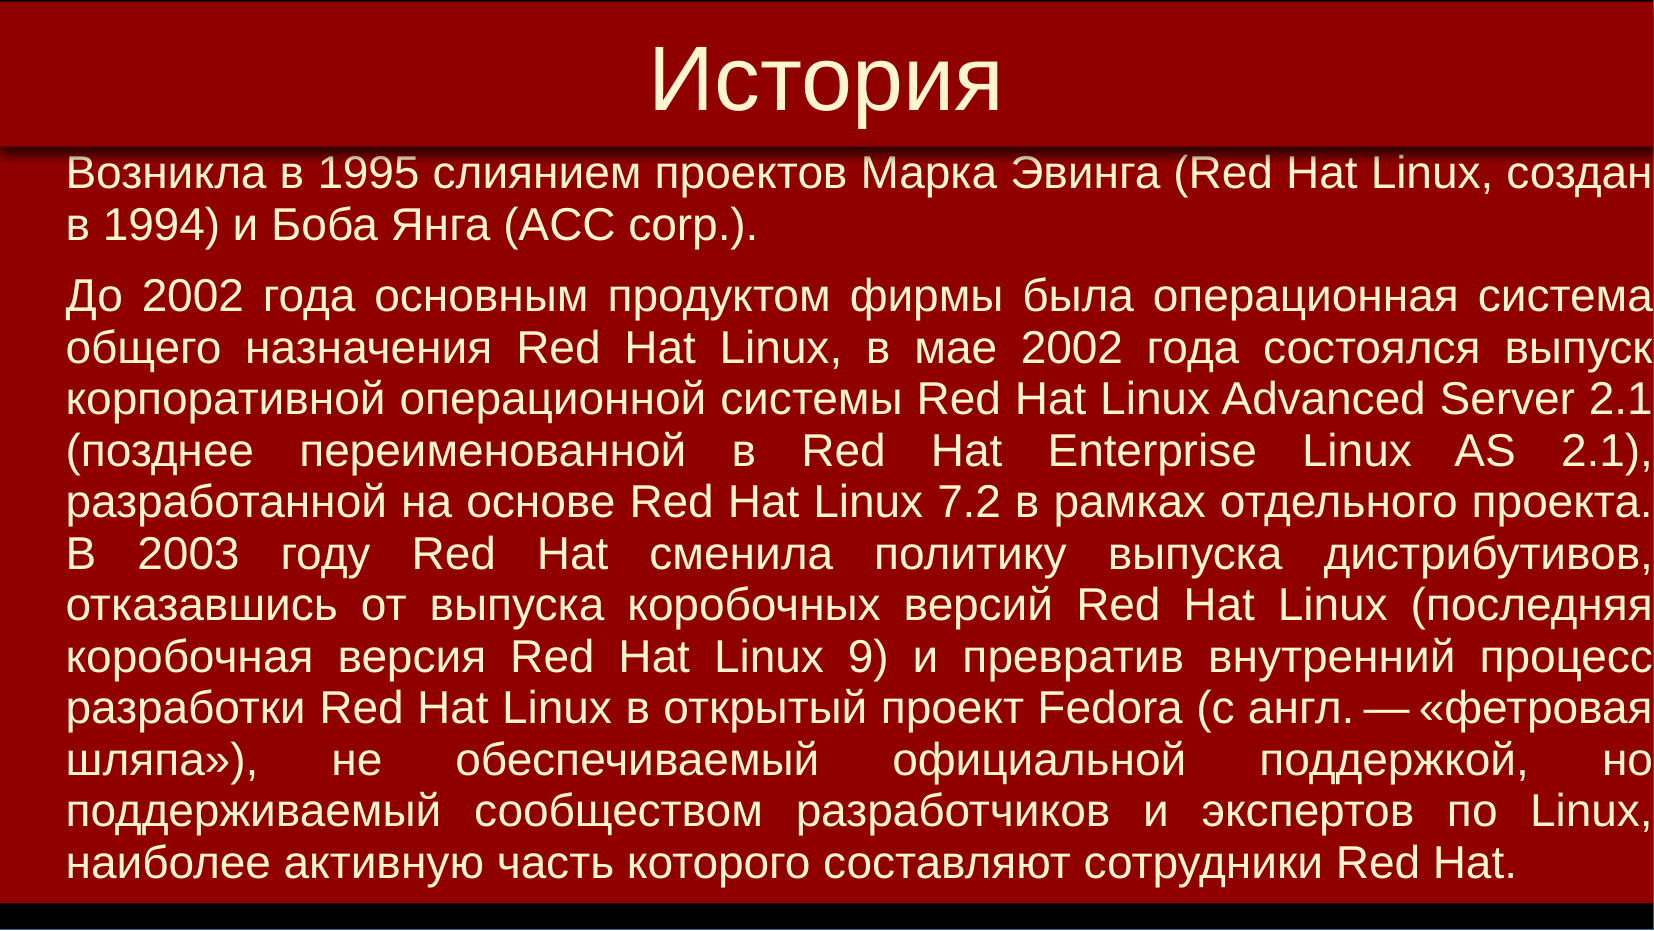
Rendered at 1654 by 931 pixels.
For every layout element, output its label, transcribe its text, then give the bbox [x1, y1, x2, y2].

text_box История [0, 1, 1654, 147]
text_box Возникла в 1995 слиянием проектов Марка Эвинга (Red Hat Linux, создан в 1994) и Боба Янга (ACC corp.). До 2002 года основным продуктом фирмы была операционная система общего назначения Red Hat Linux, в мае 2002 года состоялся выпуск корпоративной операционной системы Red Hat Linux Advanced Server 2.1 (позднее переименованной в Red Hat Enterprise Linux AS 2.1), разработанной на основе Red Hat Linux 7.2 в рамках отдельного проекта. В 2003 году Red Hat сменила политику выпуска дистрибутивов, отказавшись от выпуска коробочных версий Red Hat Linux (последняя коробочная версия Red Hat Linux 9) и превратив внутренний процесс разработки Red Hat Linux в открытый проект Fedora (с англ. — «фетровая шляпа»), не обеспечиваемый официальной поддержкой, но поддерживаемый сообществом разработчиков и экспертов по Linux, наиболее активную часть которого составляют сотрудники Red Hat. [0, 164, 1654, 904]
